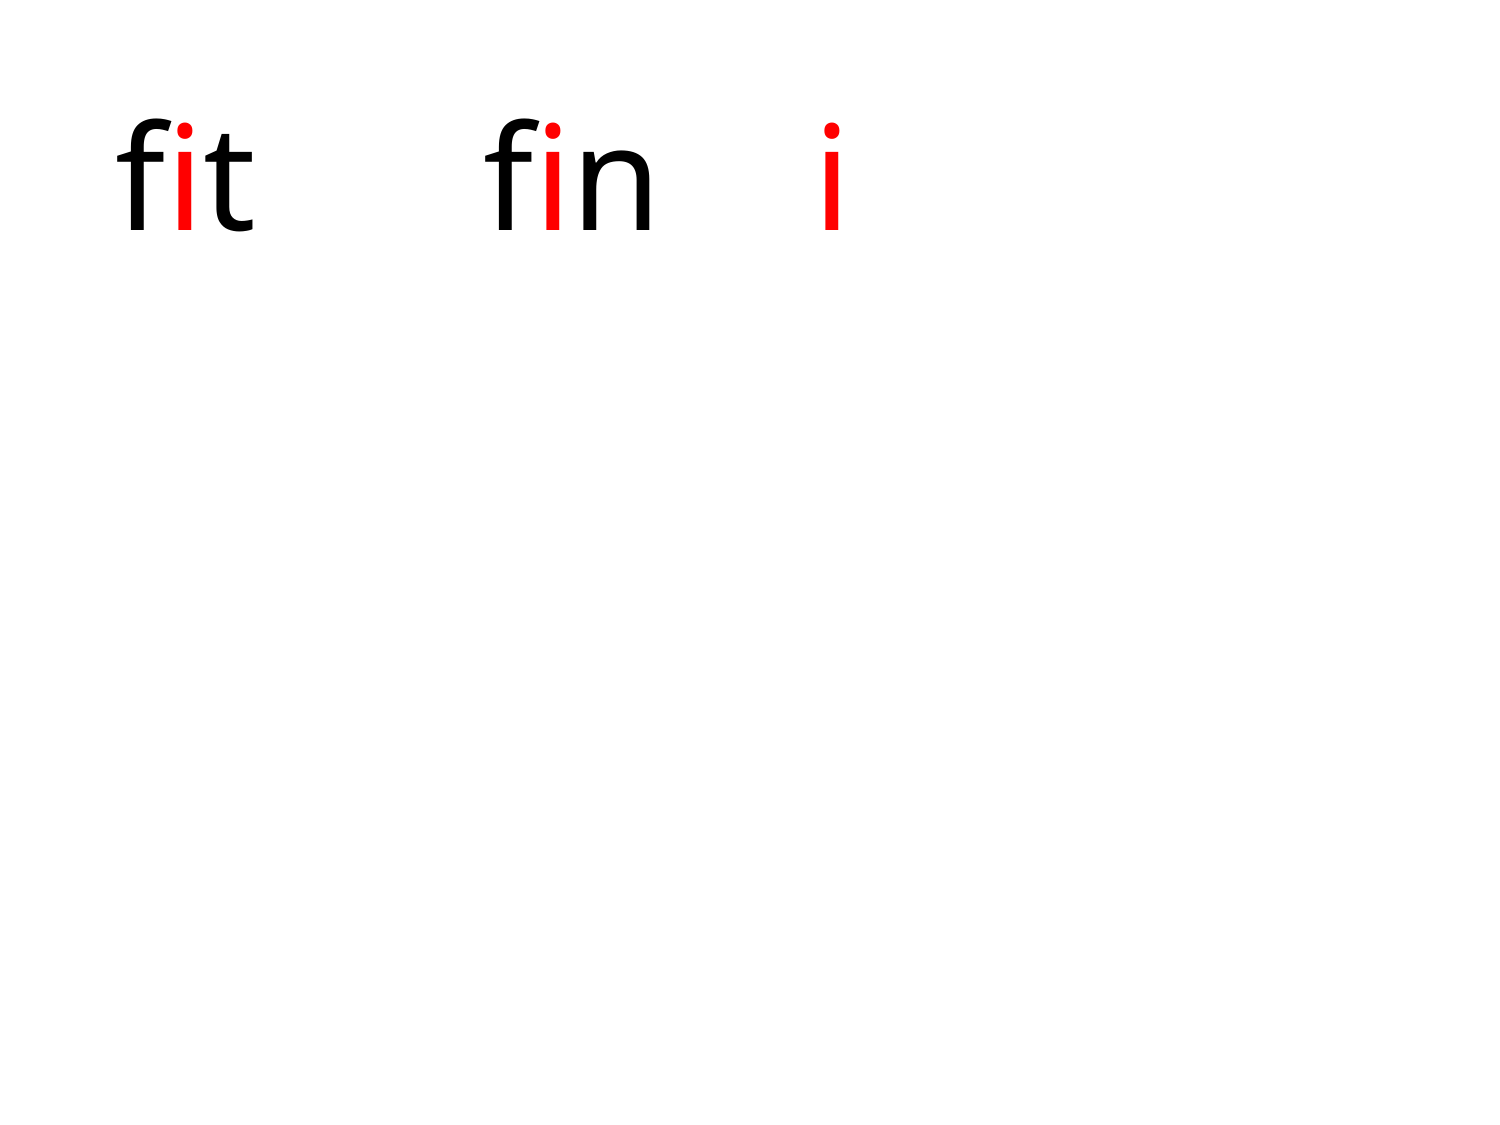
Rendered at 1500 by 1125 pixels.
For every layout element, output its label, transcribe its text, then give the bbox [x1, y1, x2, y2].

text_box fit fin i [25, 76, 1487, 267]
